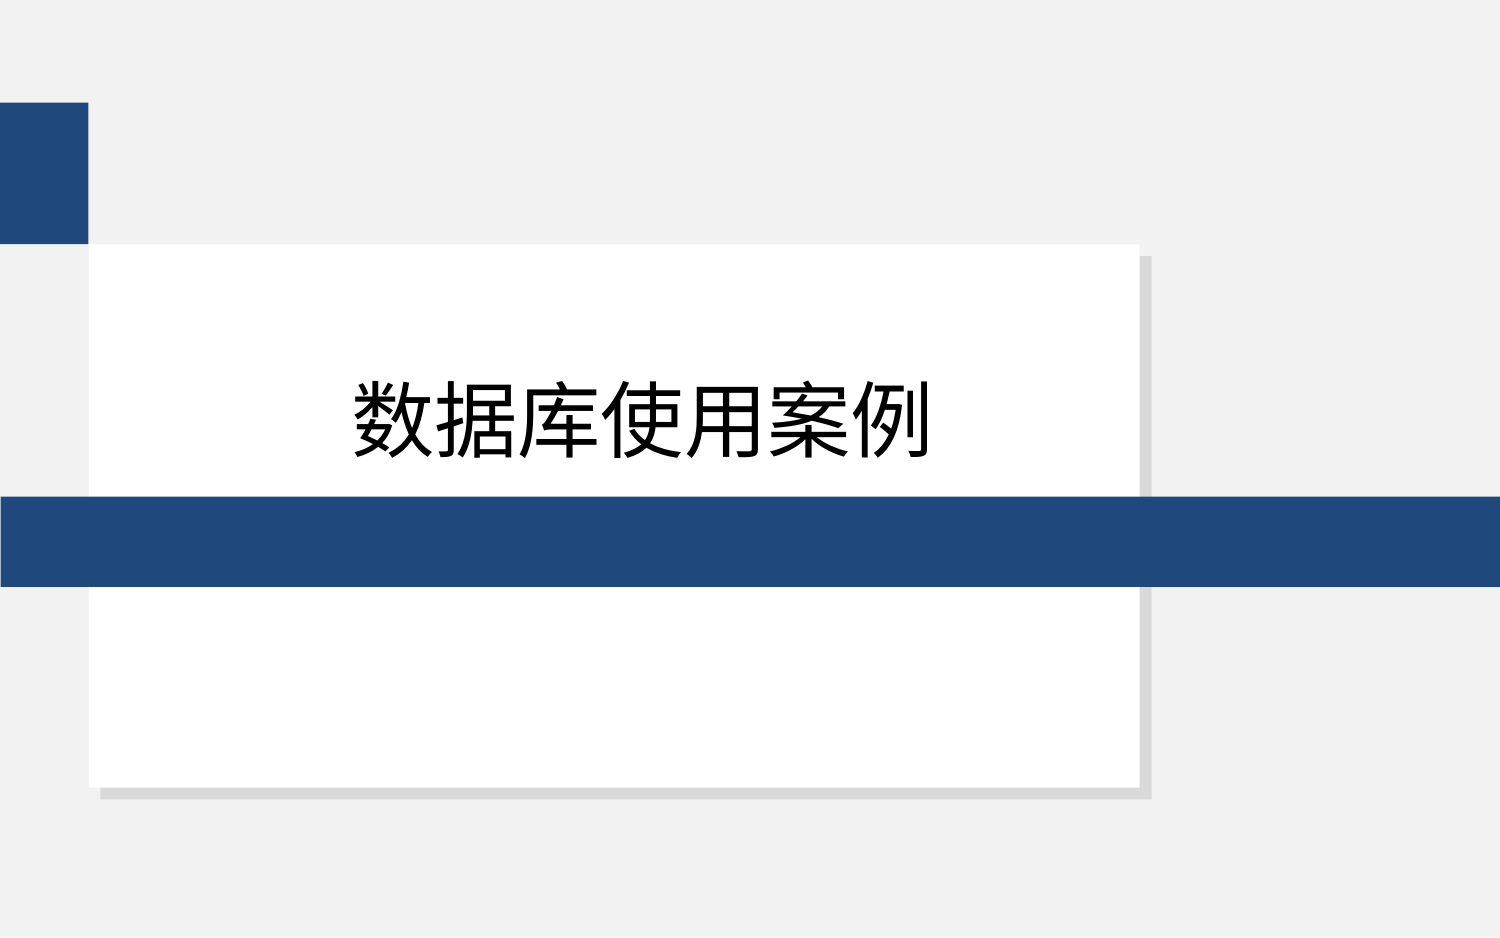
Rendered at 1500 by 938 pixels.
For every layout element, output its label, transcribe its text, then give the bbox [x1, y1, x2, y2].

text_box [0, 494, 1500, 589]
text_box 数据库使用案例 [336, 197, 1211, 476]
